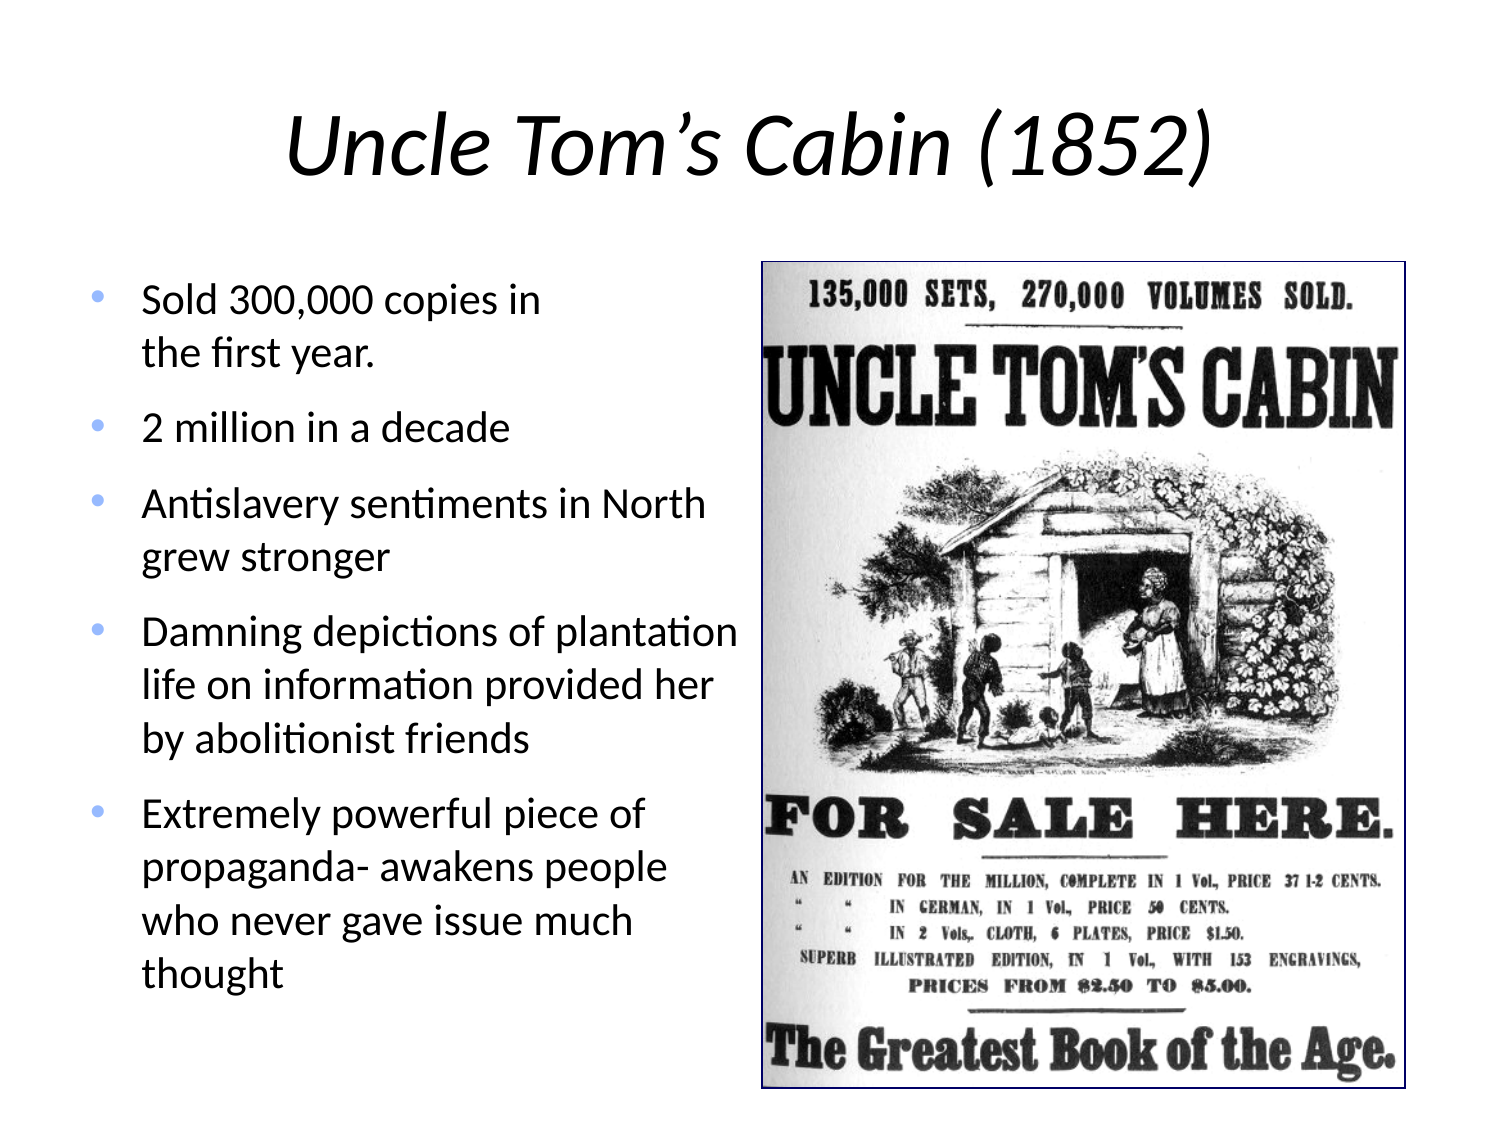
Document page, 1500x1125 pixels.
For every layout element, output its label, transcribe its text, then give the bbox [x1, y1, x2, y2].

picture [762, 262, 1405, 1088]
title Uncle Tom’s Cabin (1852) [75, 45, 1425, 233]
list Sold 300,000 copies in the first year. 2 million in a decade Antislavery sentiments in North grew stronger Damning depictions of plantation life on information provided her by abolitionist friends Extremely powerful piece of propaganda- awakens people who never gave issue much thought [75, 262, 760, 1050]
